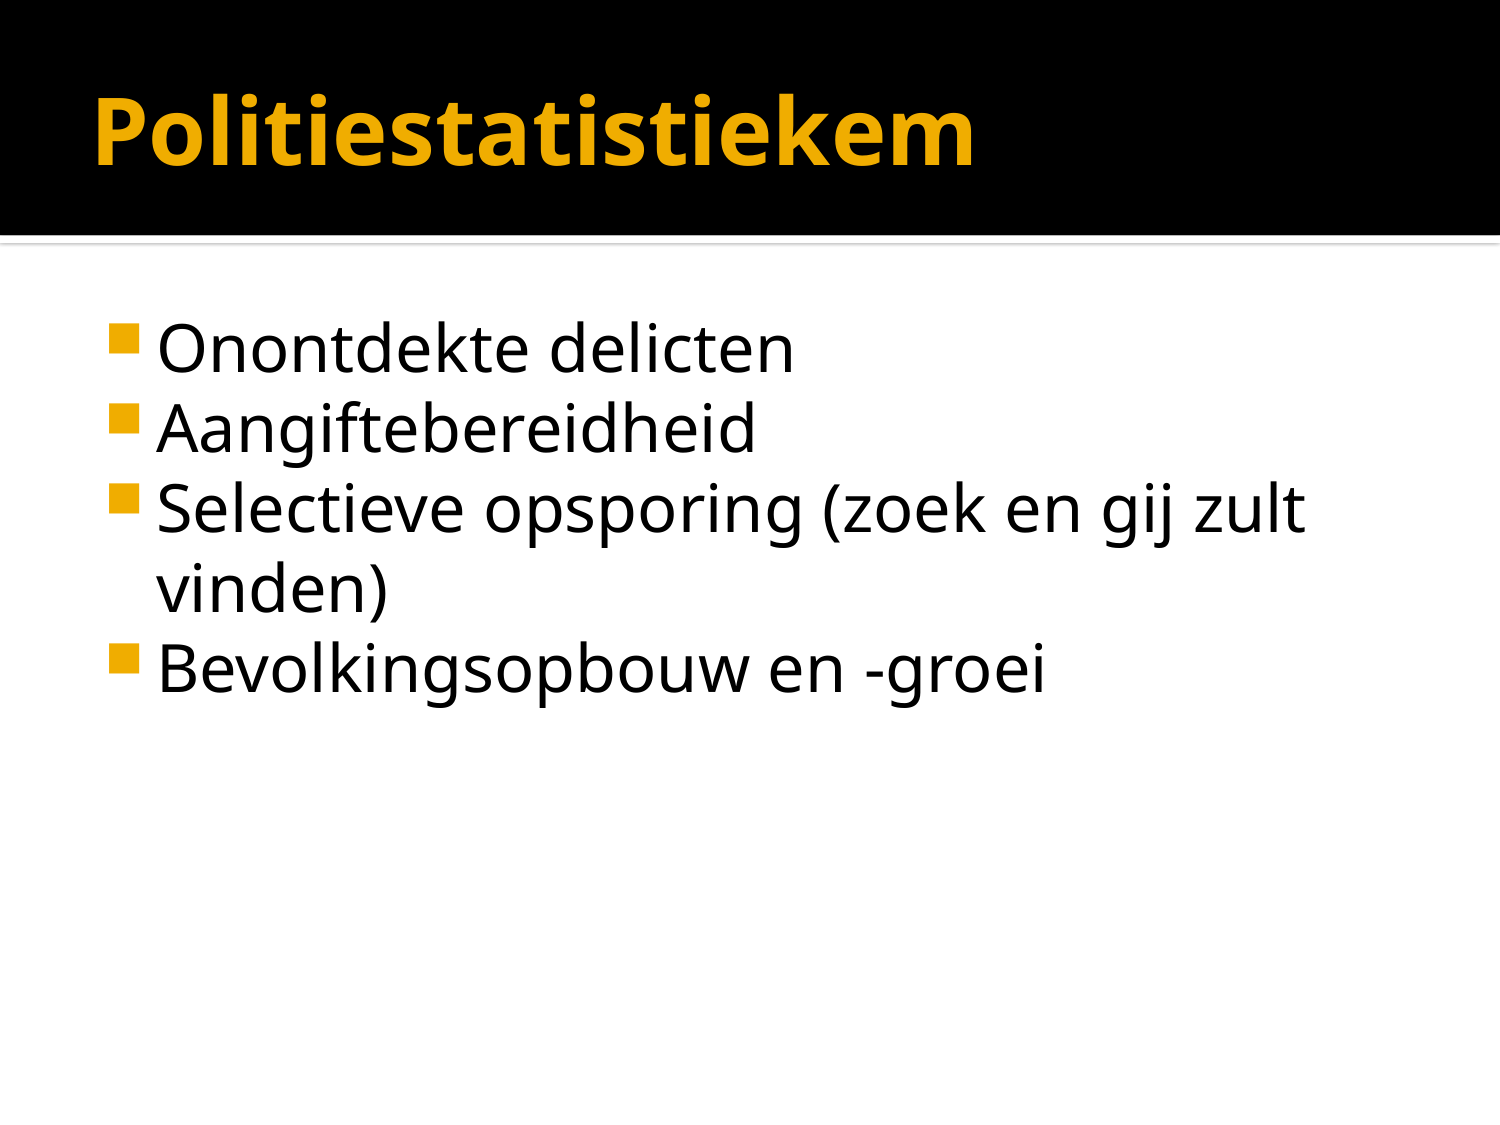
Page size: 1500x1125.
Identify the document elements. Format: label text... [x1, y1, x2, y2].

list Onontdekte delicten Aangiftebereidheid Selectieve opsporing (zoek en gij zult vinden) Bevolkingsopbouw en -groei [75, 291, 1425, 1050]
title Politiestatistiekem [75, 25, 1425, 231]
